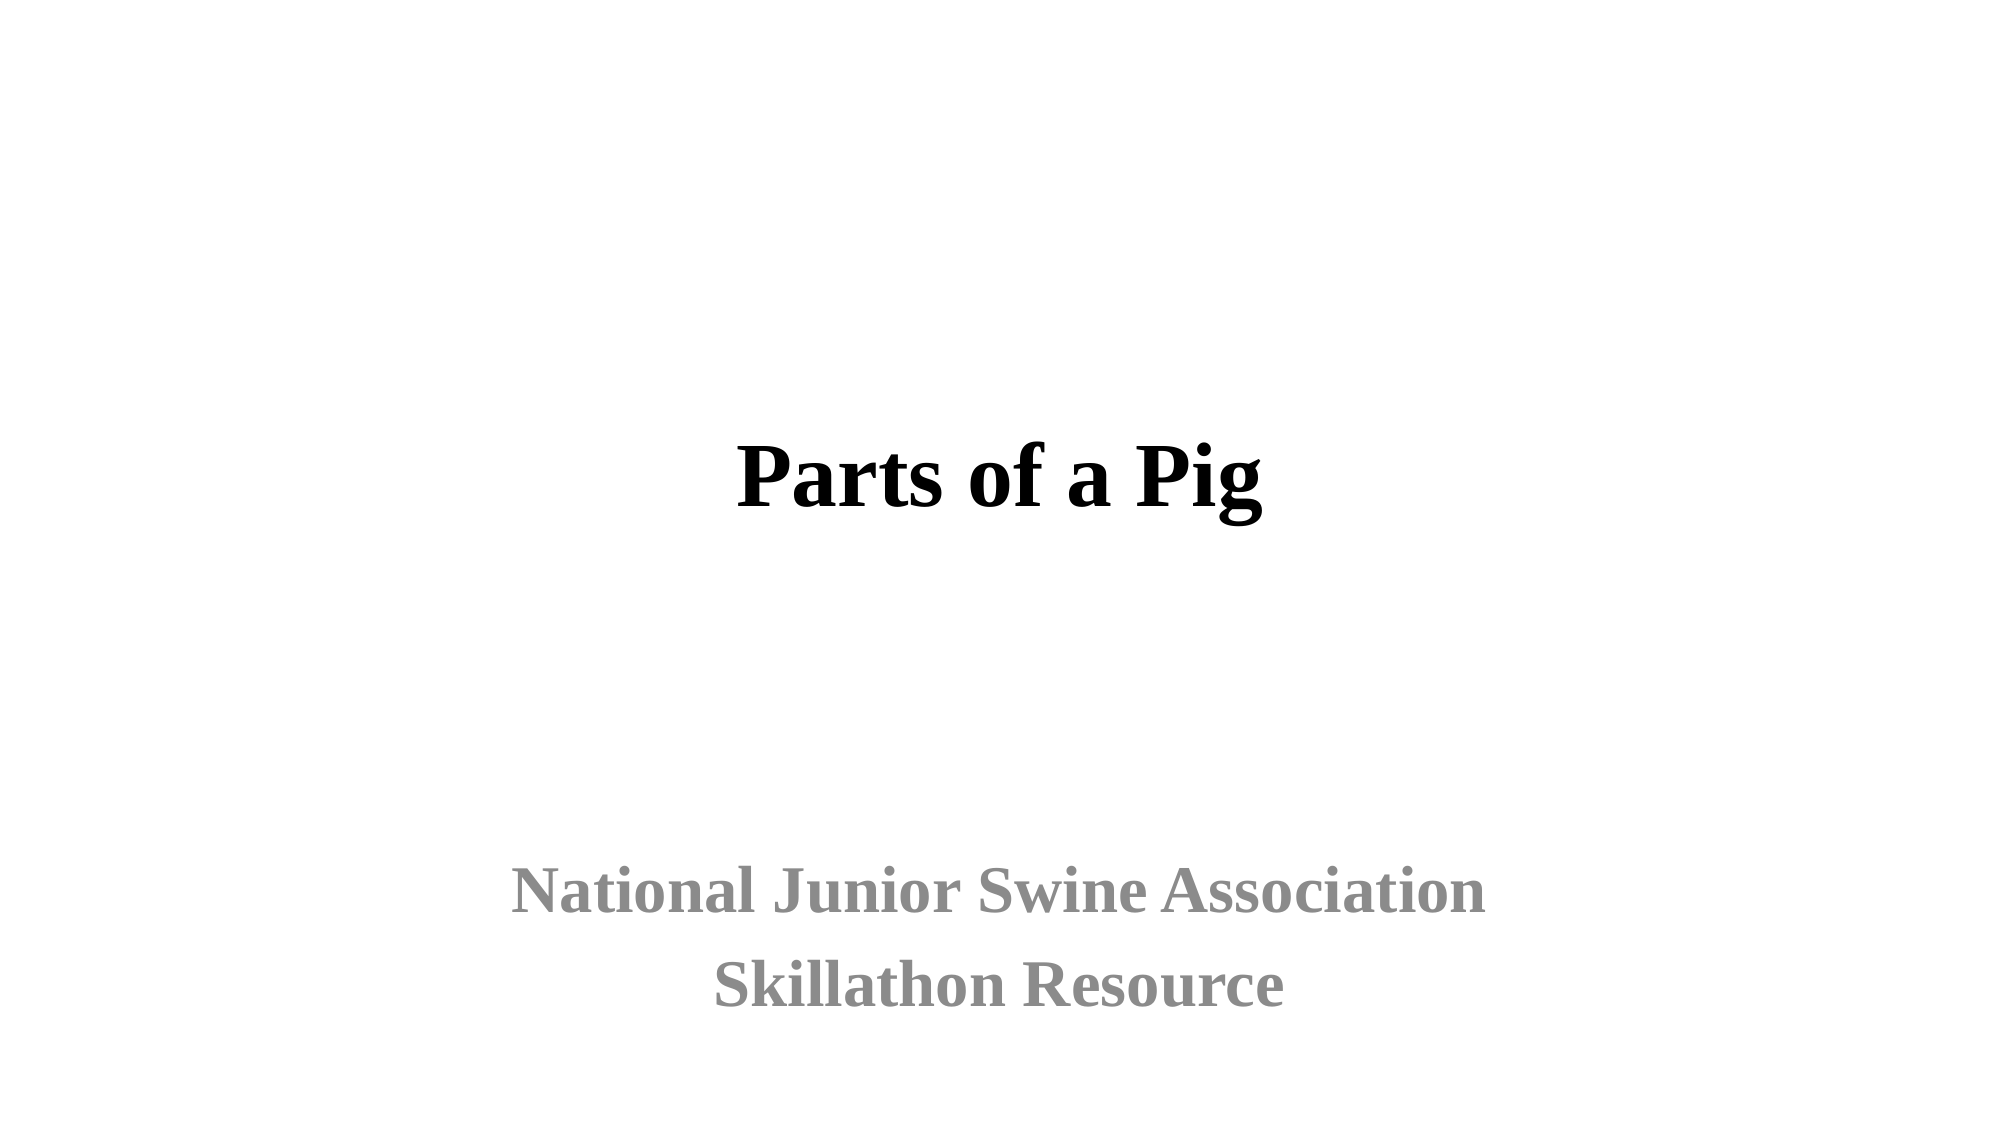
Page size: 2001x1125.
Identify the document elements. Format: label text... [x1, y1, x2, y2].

title Parts of a Pig [150, 349, 1850, 591]
text_box National Junior Swine Association Skillathon Resource [300, 838, 1700, 1048]
